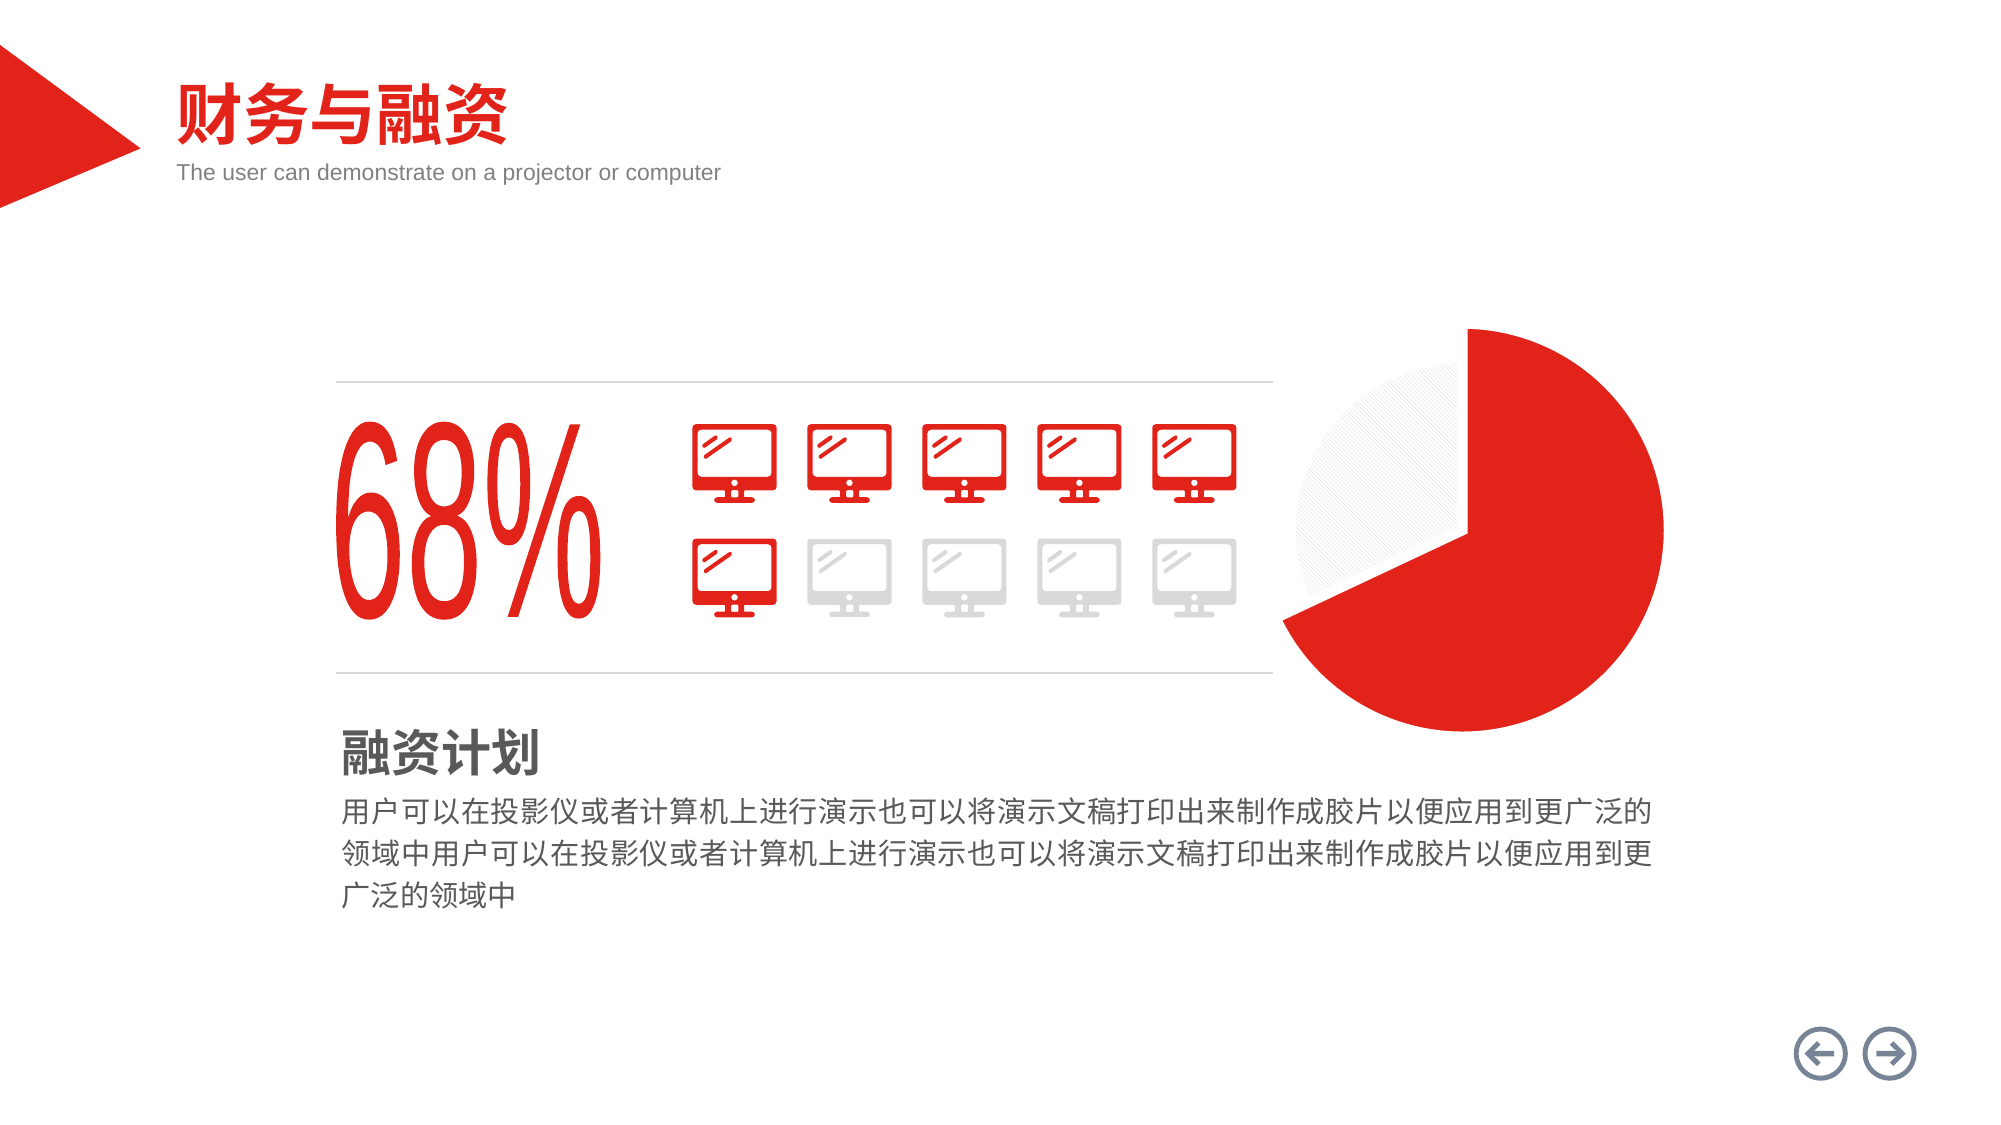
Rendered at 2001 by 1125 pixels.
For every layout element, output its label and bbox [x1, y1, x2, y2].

text_box [161, 65, 1238, 191]
text_box [336, 323, 1669, 702]
text_box [326, 702, 1669, 922]
